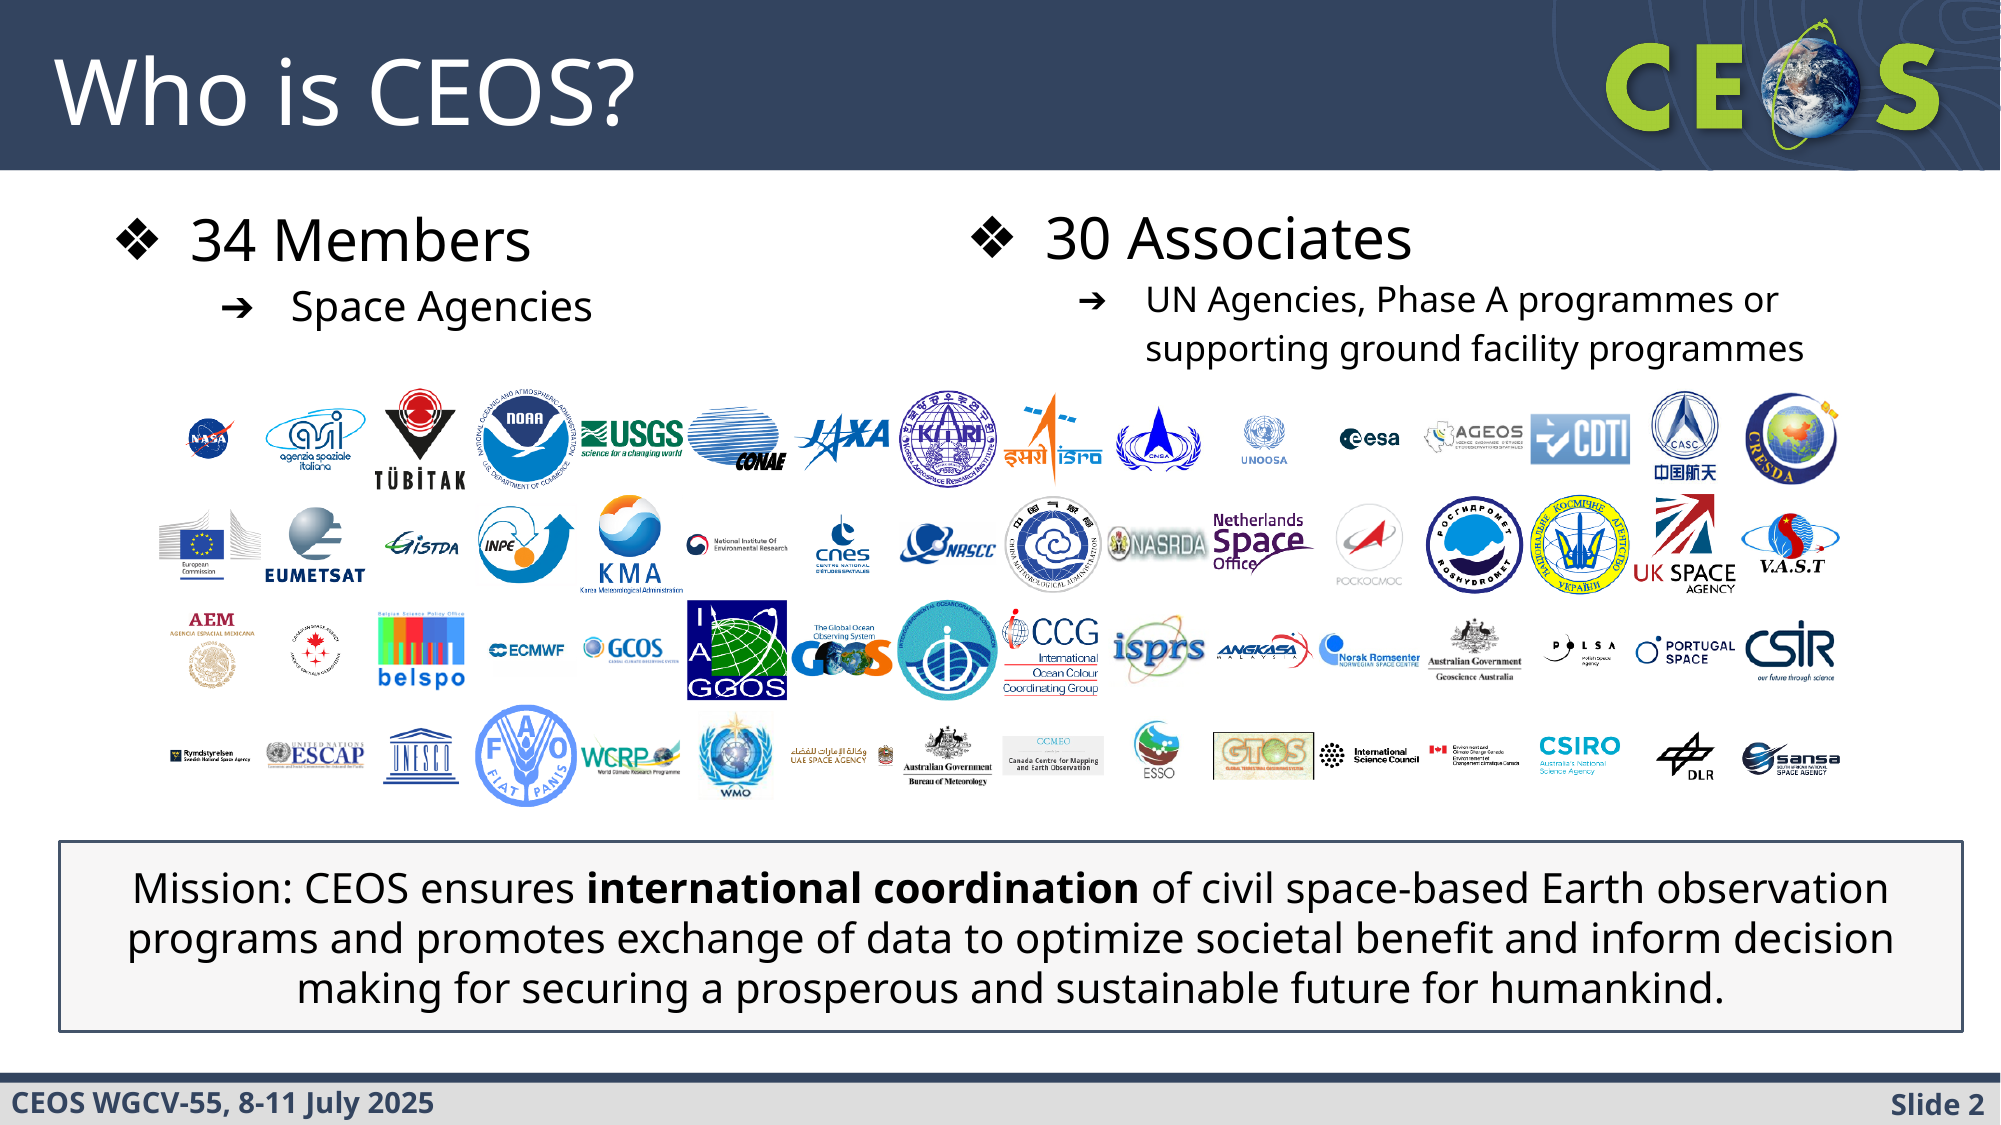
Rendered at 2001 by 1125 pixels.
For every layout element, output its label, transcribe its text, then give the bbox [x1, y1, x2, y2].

text_box Mission: CEOS ensures international coordination of civil space-based Earth observation programs and promotes exchange of data to optimize societal benefit and inform decision making for securing a prosperous and sustainable future for humankind. [59, 841, 1963, 1032]
title Who is CEOS? [38, 38, 2000, 209]
list 34 Members Space Agencies [75, 209, 925, 470]
text_box 30 Associates UN Agencies, Phase A programmes or supporting ground facility programmes [925, 170, 1905, 389]
picture [157, 386, 1843, 808]
picture [1606, 18, 1939, 38]
